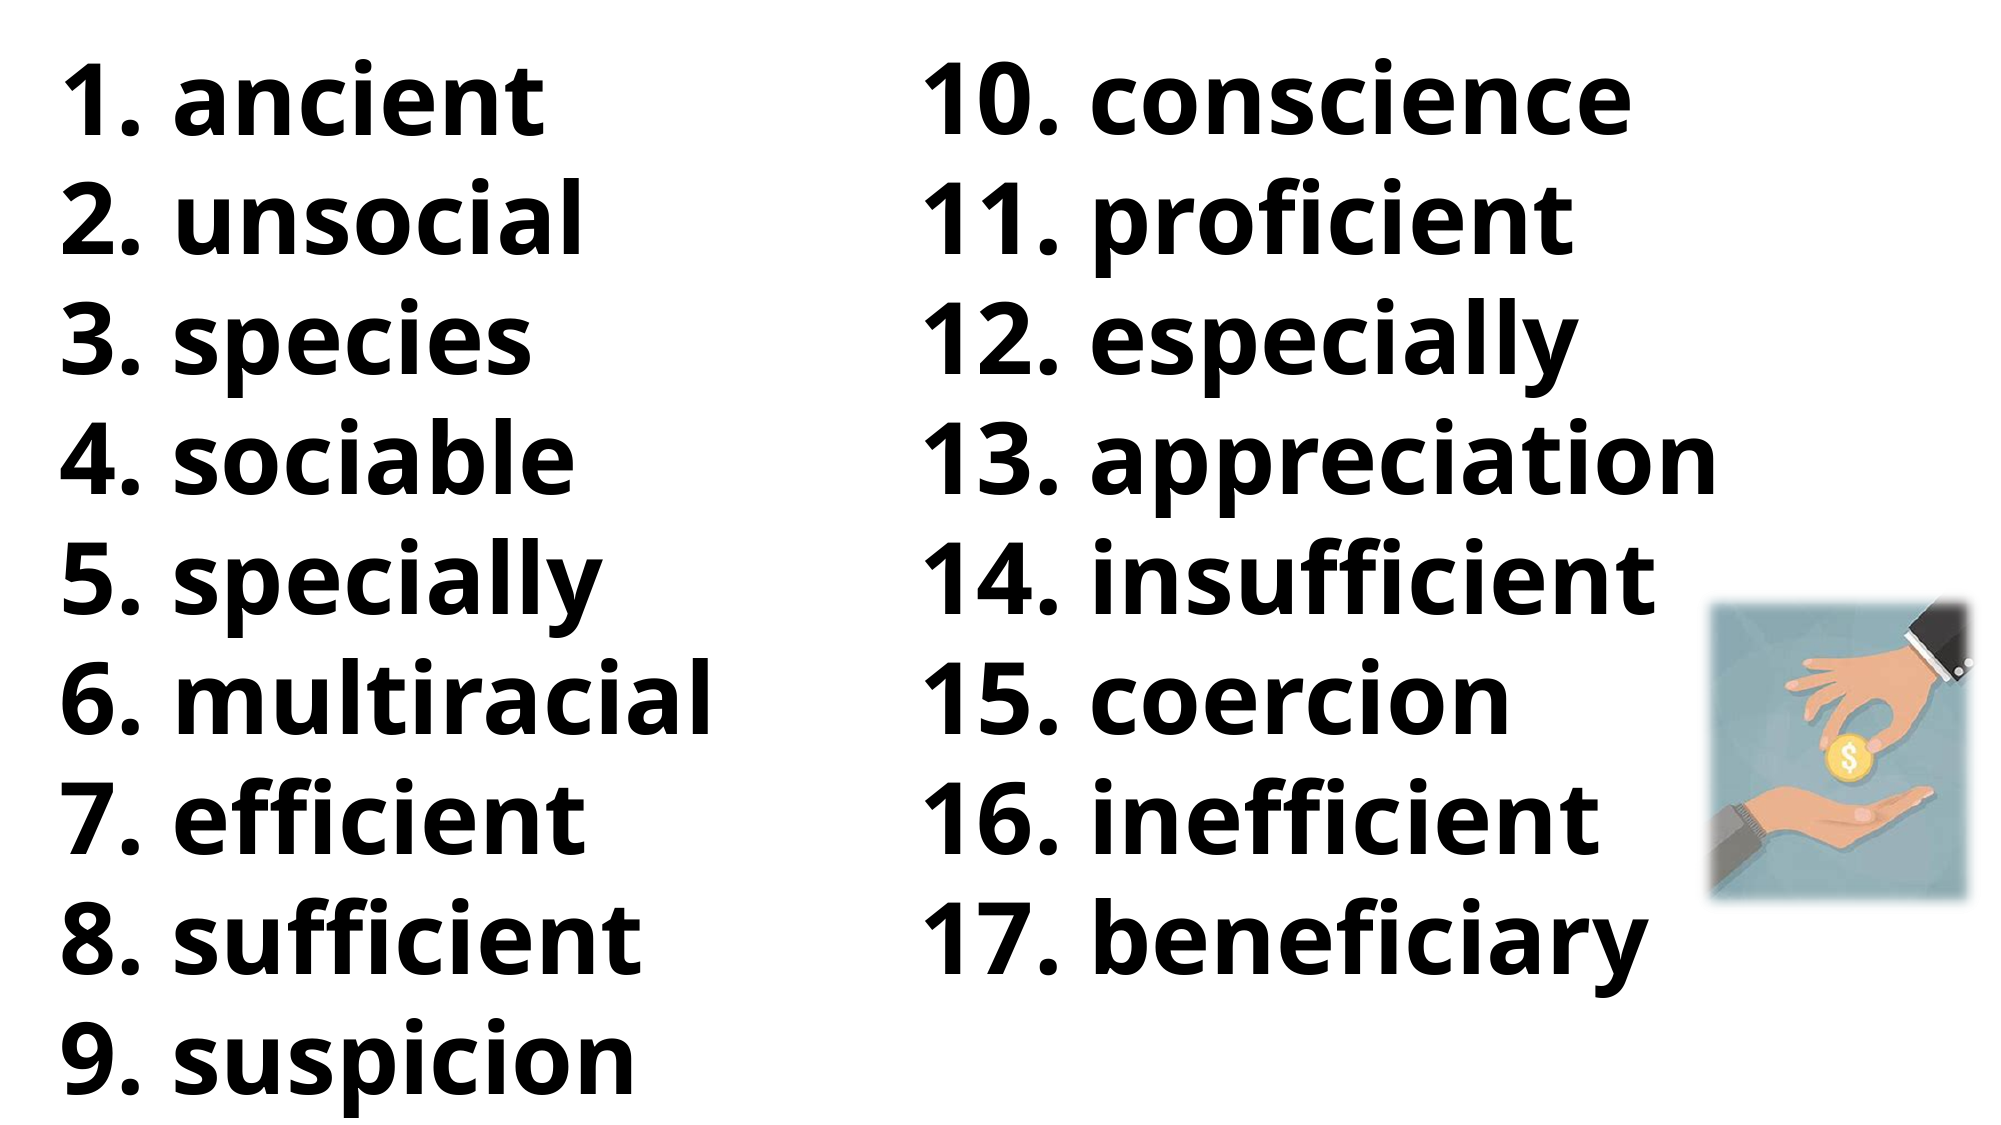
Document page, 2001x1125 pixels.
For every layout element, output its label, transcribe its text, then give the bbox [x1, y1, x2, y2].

text_box ancient unsocial species sociable specially multiracial efficient sufficient suspicion [44, 27, 829, 1122]
picture [1695, 588, 1982, 916]
text_box 10. conscience 11. proficient 12. especially 13. appreciation 14. insufficient 15. coercion 16. inefficient 17. beneficiary [905, 27, 1839, 1002]
